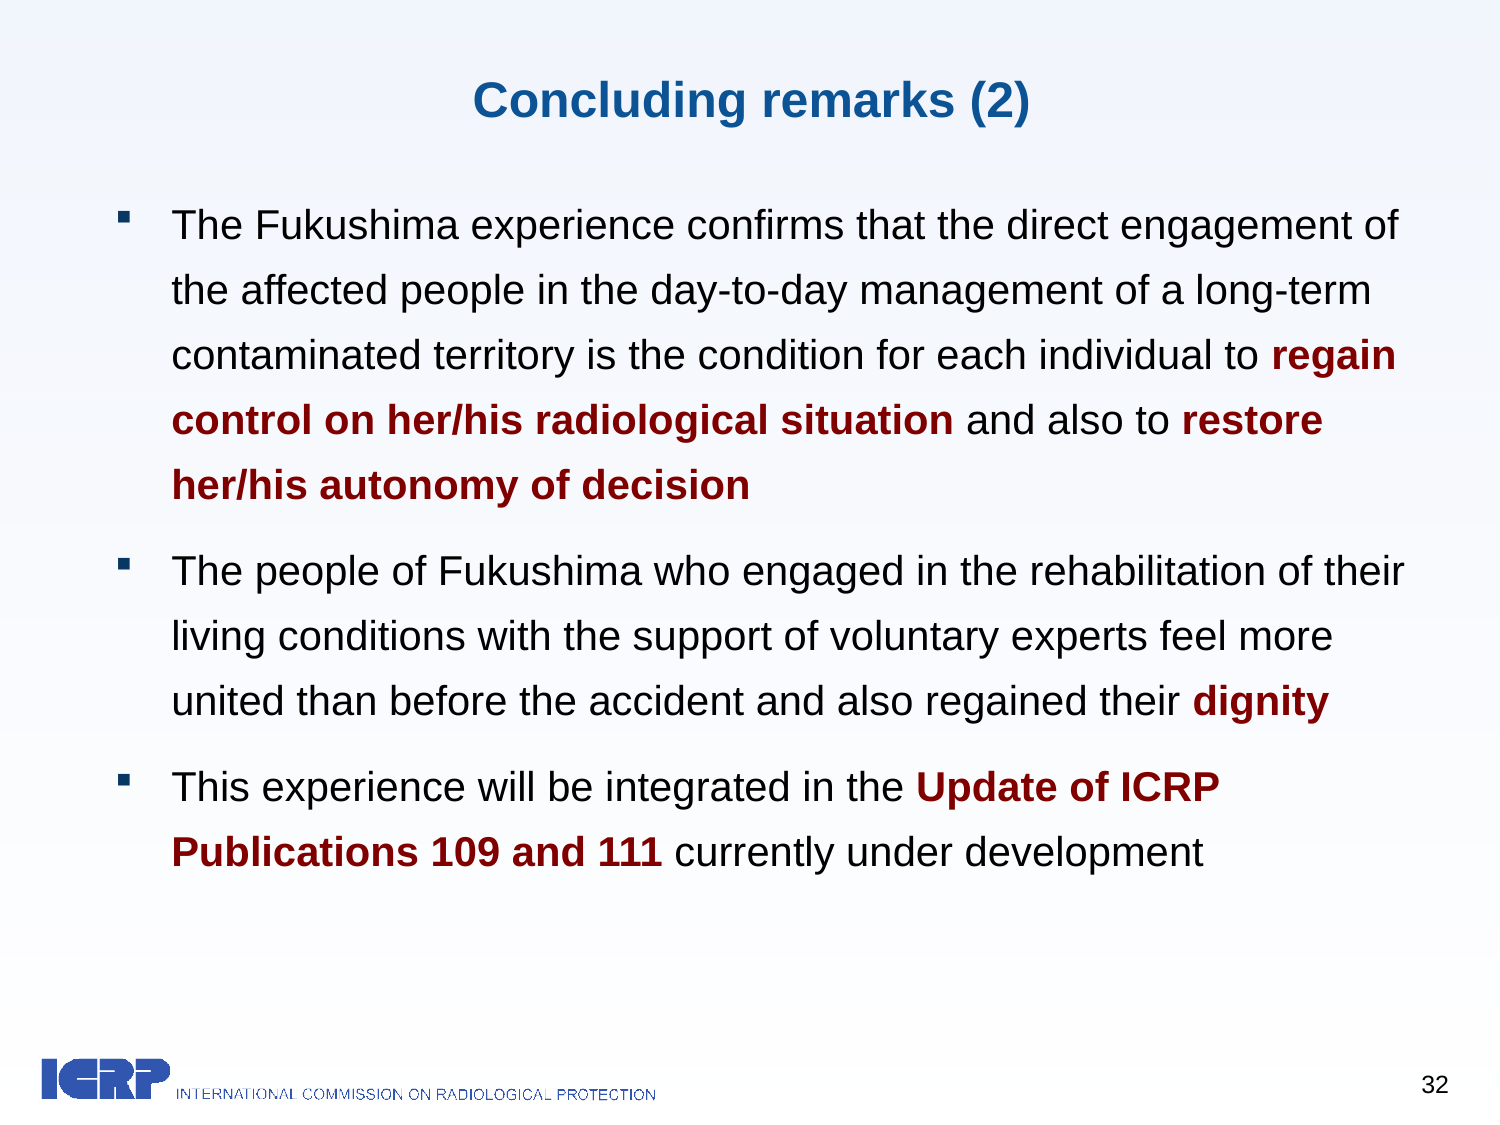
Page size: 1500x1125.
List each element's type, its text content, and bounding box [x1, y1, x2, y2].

text_box 32 [1151, 1031, 1464, 1107]
list The Fukushima experience confirms that the direct engagement of the affected people in the day-to-day management of a long-term contaminated territory is the condition for each individual to regain control on her/his radiological situation and also to restore her/his autonomy of decision The people of Fukushima who engaged in the rehabilitation of their living conditions with the support of voluntary experts feel more united than before the accident and also regained their dignity This experience will be integrated in the Update of ICRP Publications 109 and 111 currently under development [99, 174, 1425, 950]
picture [37, 1052, 663, 1105]
title Concluding remarks (2) [2, 0, 1500, 188]
